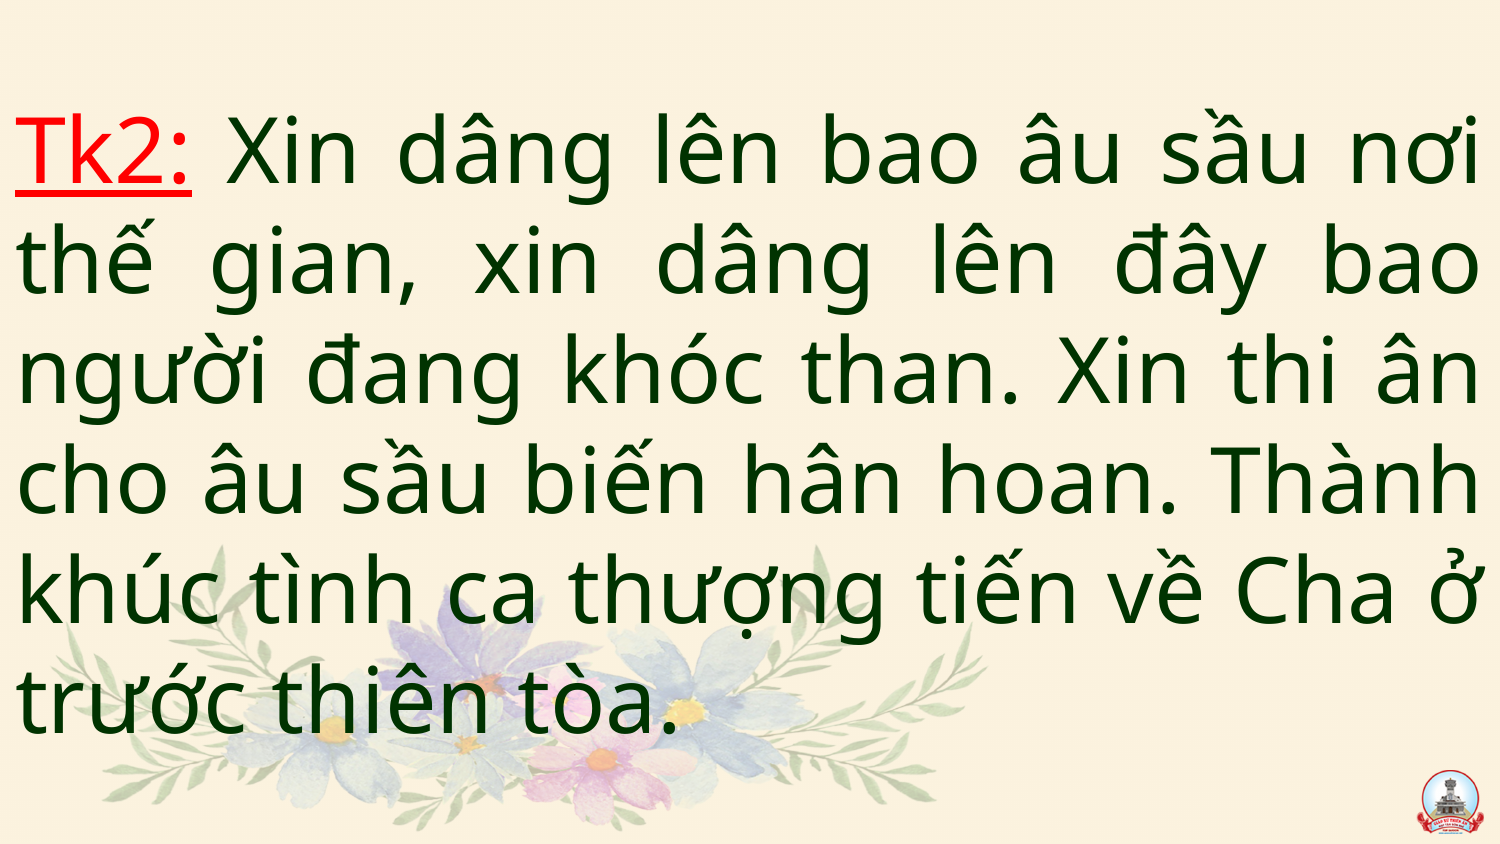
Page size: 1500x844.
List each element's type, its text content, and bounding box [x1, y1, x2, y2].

title Tk2: Xin dâng lên bao âu sầu nơi thế gian, xin dâng lên đây bao người đang khóc than. Xin thi ân cho âu sầu biến hân hoan. Thành khúc tình ca thượng tiến về Cha ở trước thiên tòa. [0, 0, 1500, 844]
